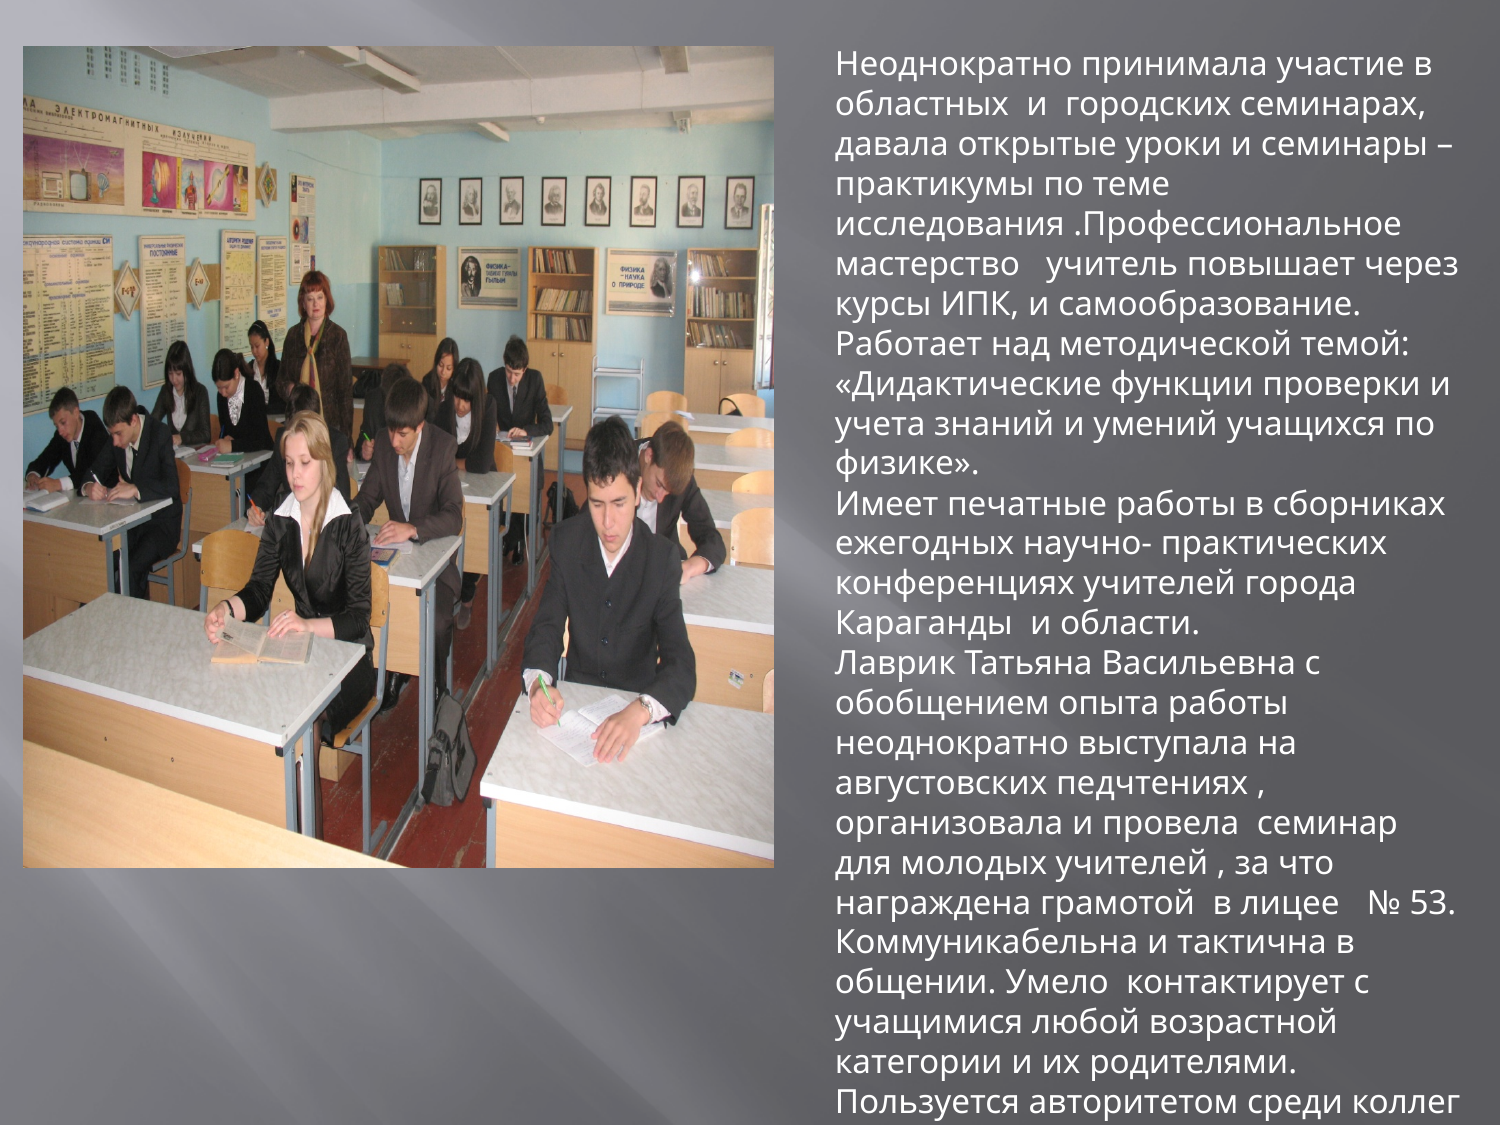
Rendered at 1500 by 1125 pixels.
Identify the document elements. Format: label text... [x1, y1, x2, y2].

text_box Неоднократно принимала участие в областных и городских семинарах, давала открытые уроки и семинары – практикумы по теме исследования .Профессиональное мастерство учитель повышает через курсы ИПК, и самообразование. Работает над методической темой: «Дидактические функции проверки и учета знаний и умений учащихся по физике». Имеет печатные работы в сборниках ежегодных научно- практических конференциях учителей города Караганды и области. Лаврик Татьяна Васильевна с обобщением опыта работы неоднократно выступала на августовских педчтениях , организовала и провела семинар для молодых учителей , за что награждена грамотой в лицее № 53. Коммуникабельна и тактична в общении. Умело контактирует с учащимися любой возрастной категории и их родителями. Пользуется авторитетом среди коллег . [820, 35, 1477, 1125]
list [23, 46, 774, 868]
